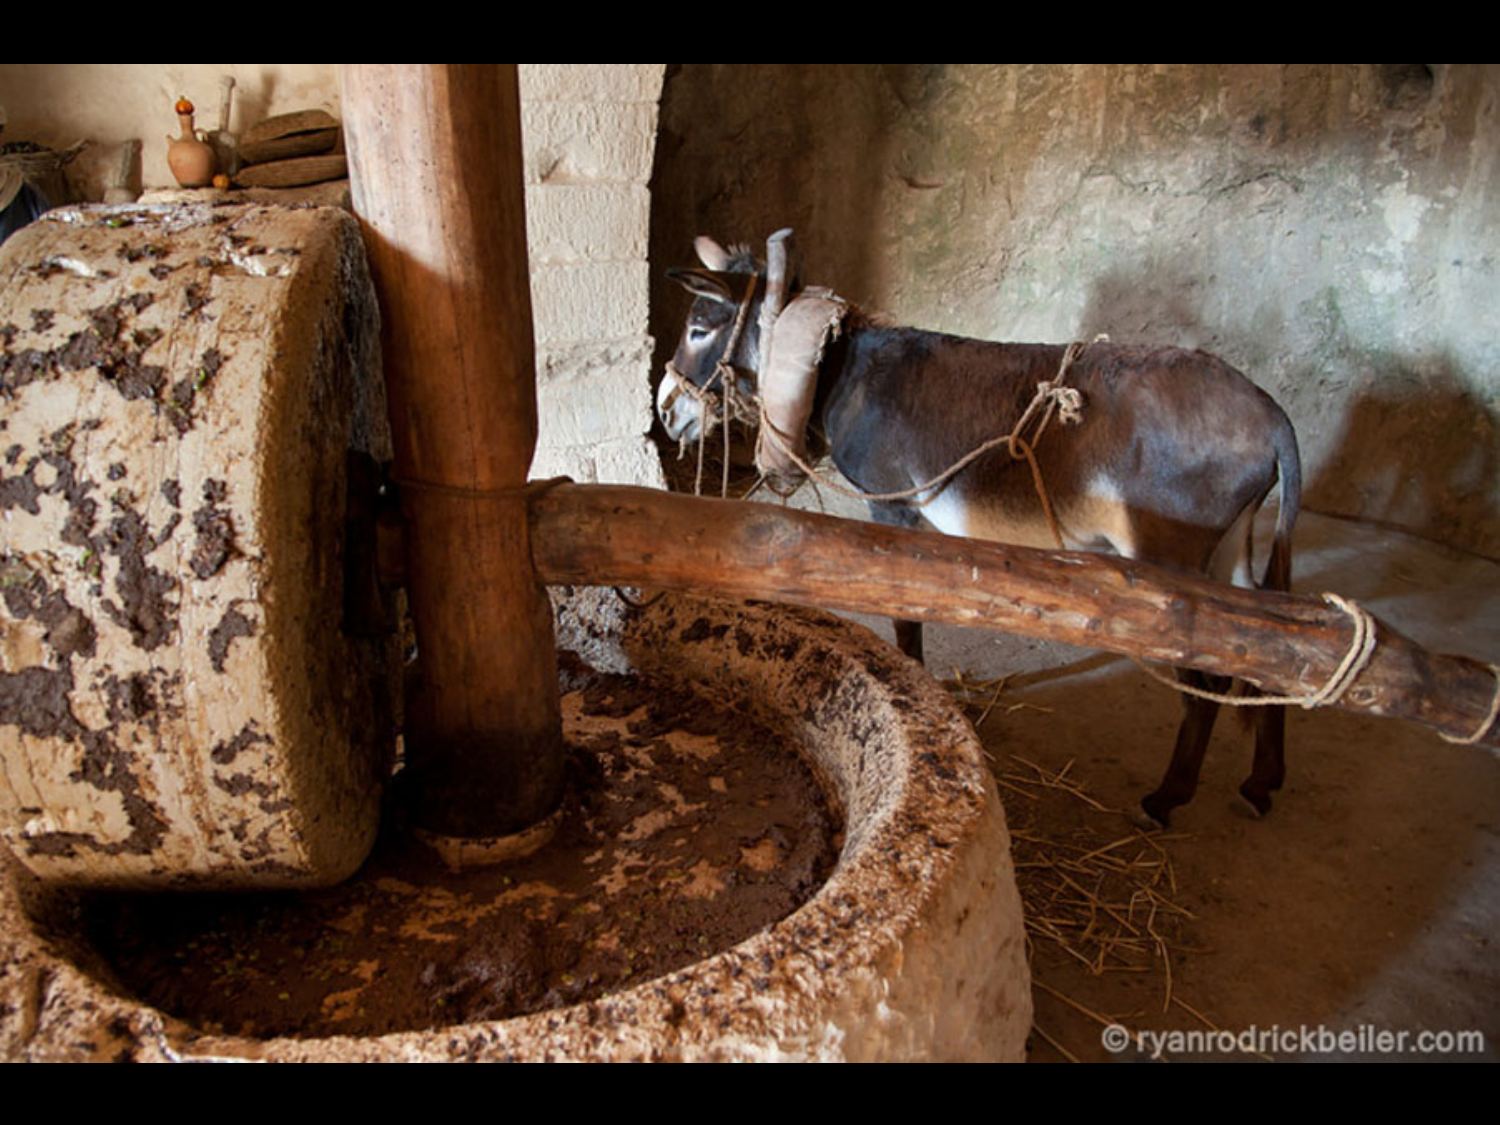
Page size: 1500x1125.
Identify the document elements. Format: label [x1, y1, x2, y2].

picture [0, 64, 1500, 1063]
